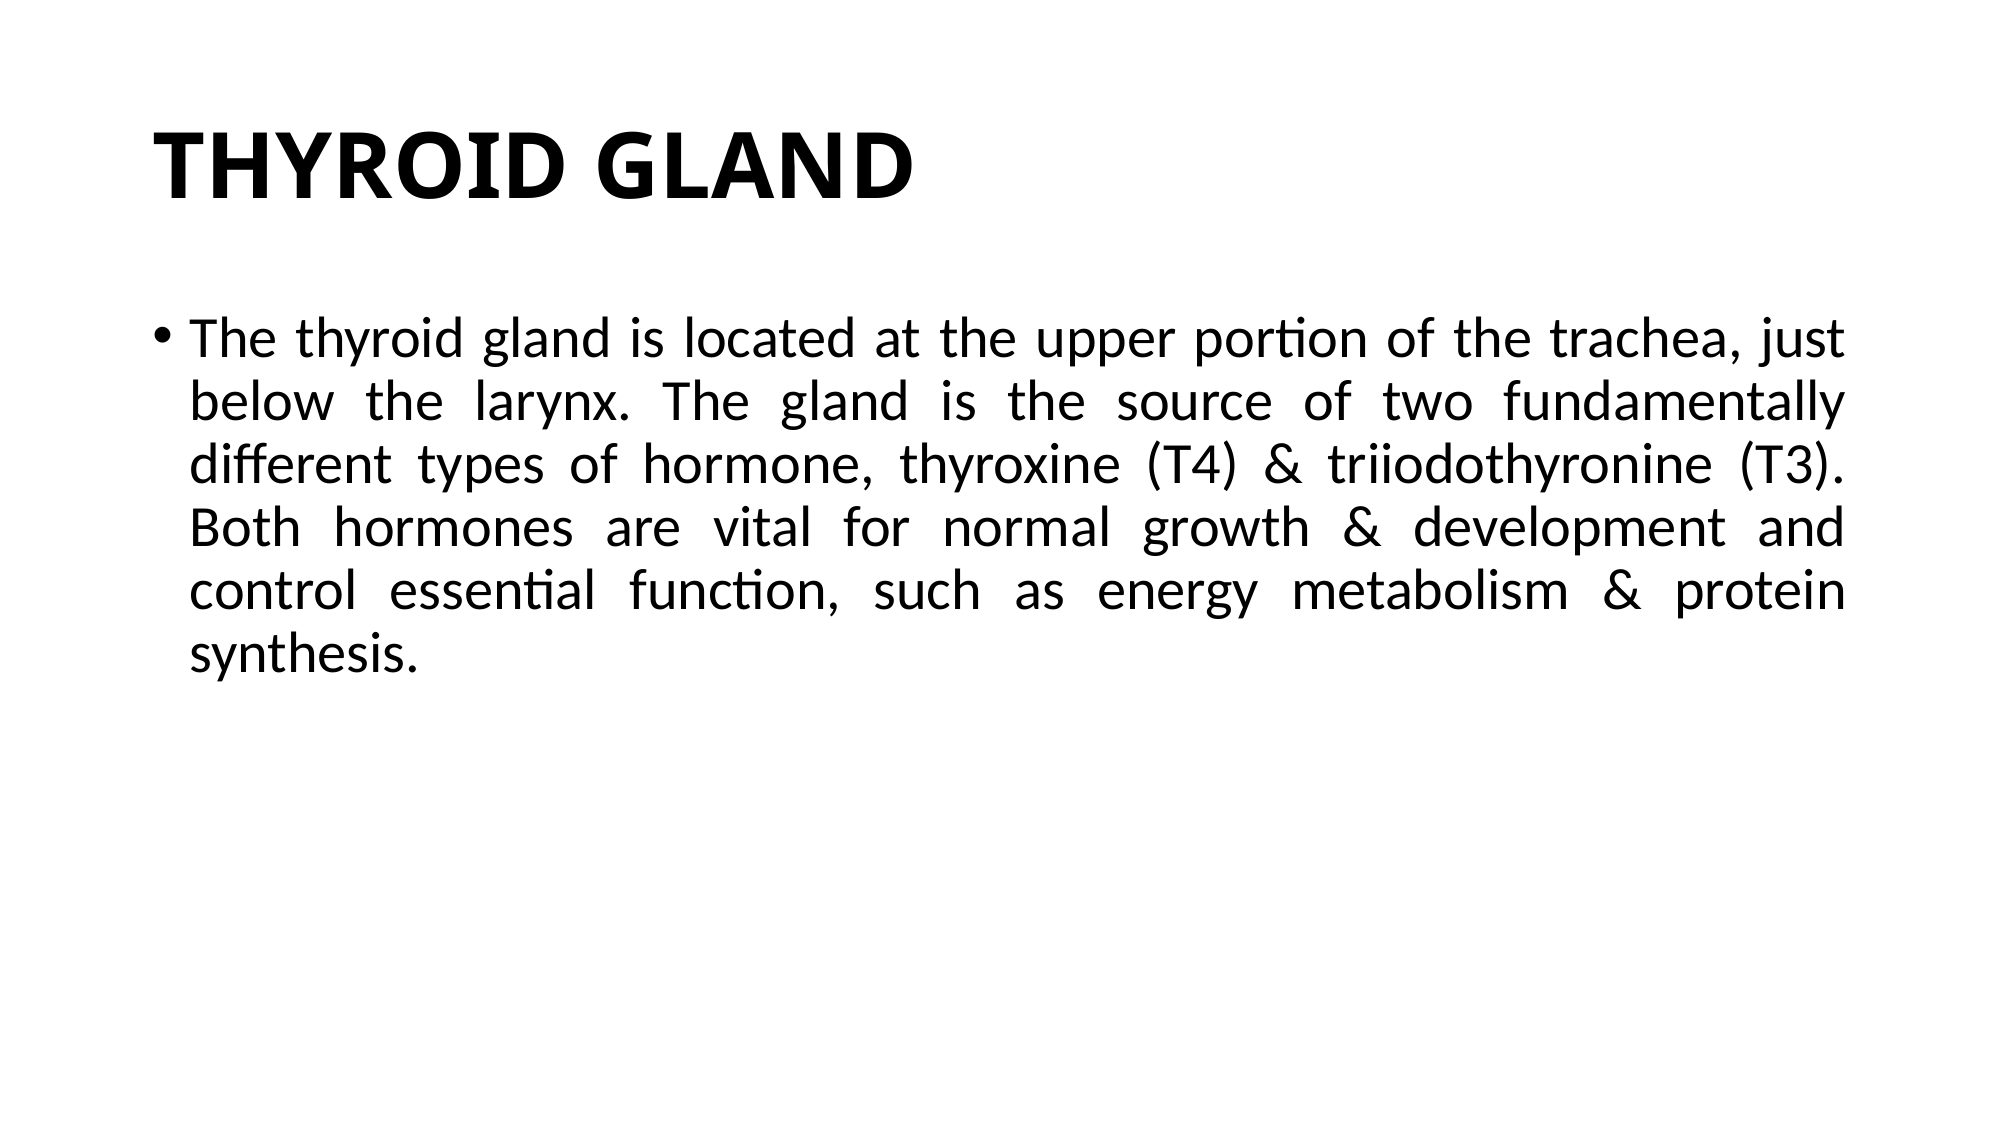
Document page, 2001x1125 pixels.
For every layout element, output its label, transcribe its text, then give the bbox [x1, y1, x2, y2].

title THYROID GLAND [137, 59, 1863, 278]
list The thyroid gland is located at the upper portion of the trachea, just below the larynx. The gland is the source of two fundamentally different types of hormone, thyroxine (T4) & triiodothyronine (T3). Both hormones are vital for normal growth & development and control essential function, such as energy metabolism & protein synthesis. [137, 299, 1863, 1014]
